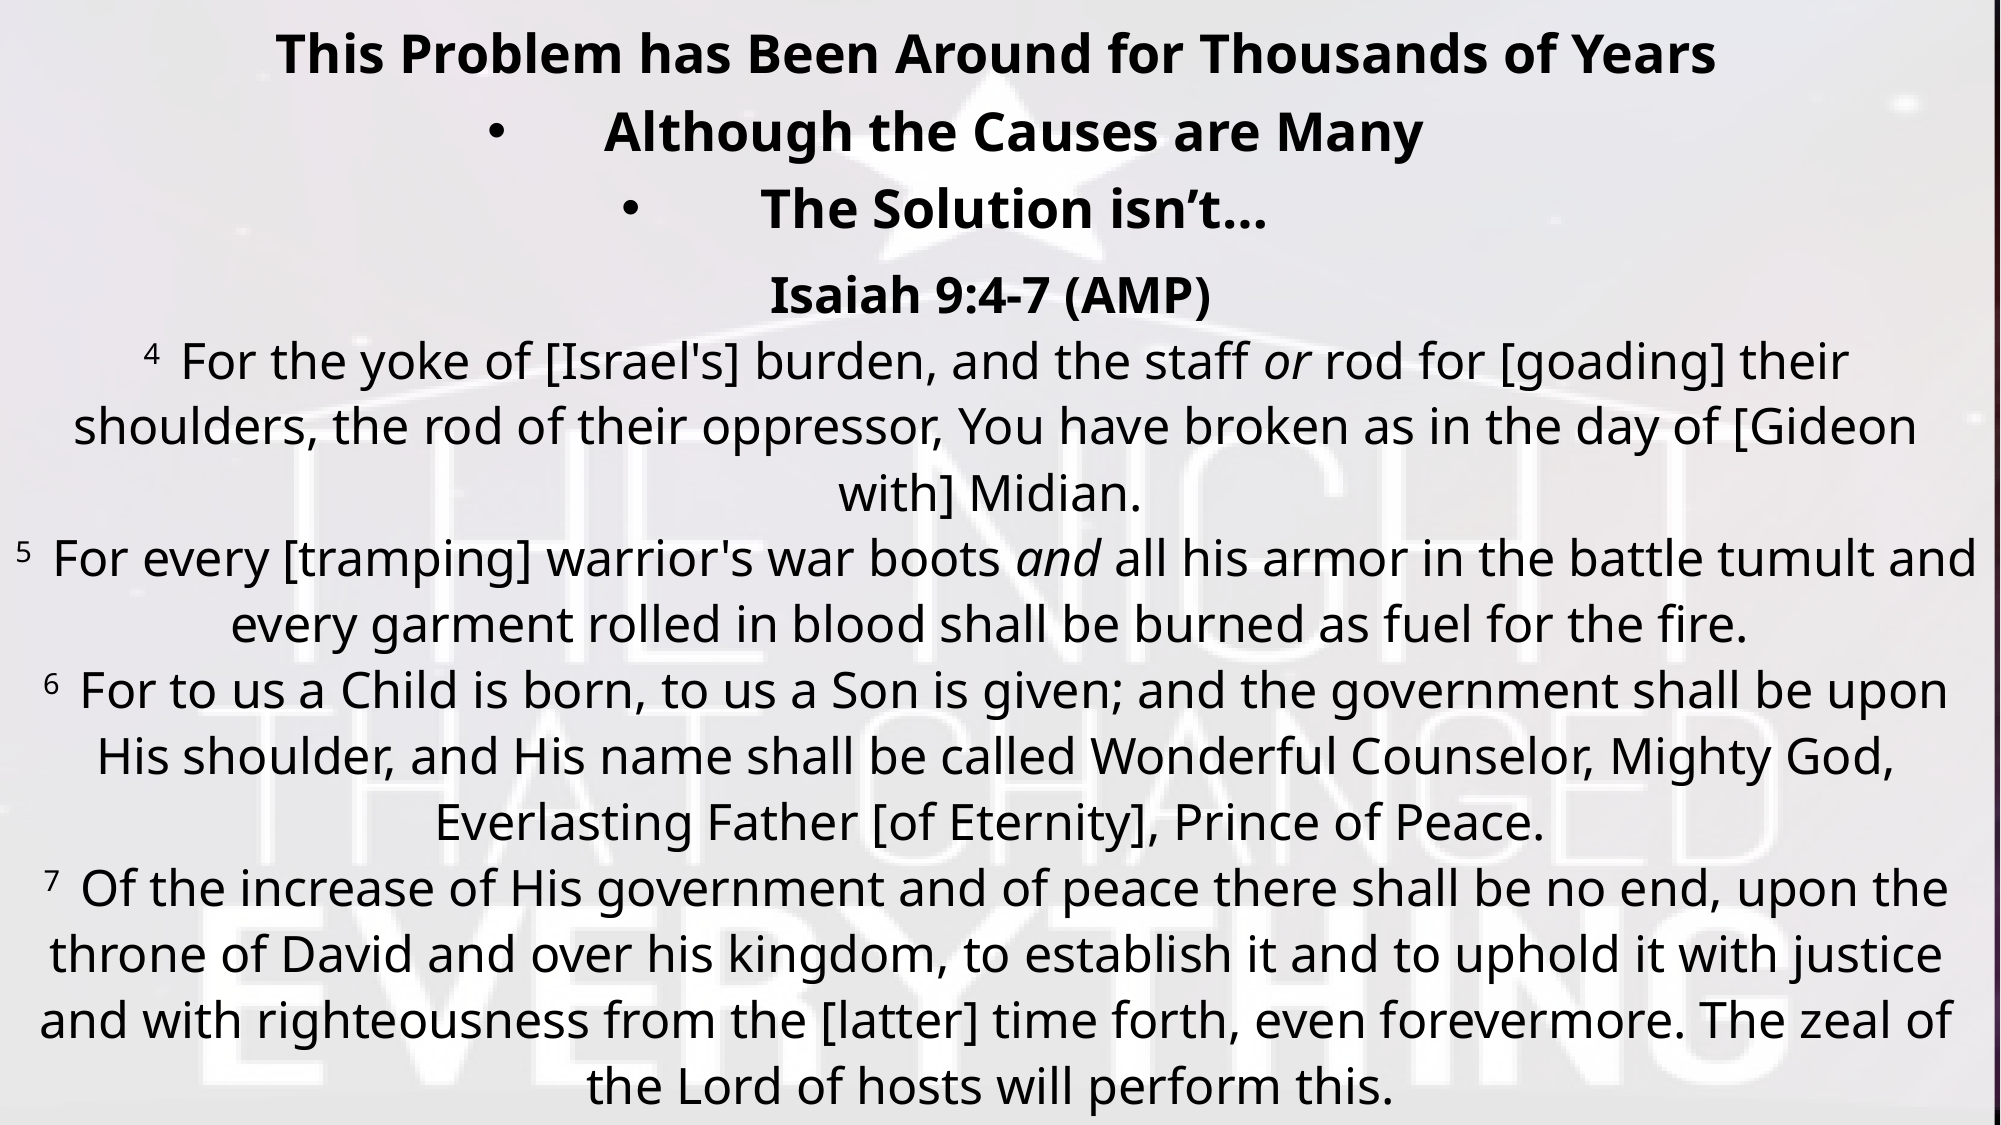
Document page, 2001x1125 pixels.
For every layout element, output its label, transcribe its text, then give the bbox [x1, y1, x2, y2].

picture [1995, 0, 2001, 1125]
list This Problem has Been Around for Thousands of Years Although the Causes are Many The Solution isn’t… Isaiah 9:4-7 (AMP) 4 For the yoke of [Israel's] burden, and the staff or rod for [goading] their shoulders, the rod of their oppressor, You have broken as in the day of [Gideon with] Midian. 5 For every [tramping] warrior's war boots and all his armor in the battle tumult and every garment rolled in blood shall be burned as fuel for the fire. 6 For to us a Child is born, to us a Son is given; and the government shall be upon His shoulder, and His name shall be called Wonderful Counselor, Mighty God, Everlasting Father [of Eternity], Prince of Peace. 7 Of the increase of His government and of peace there shall be no end, upon the throne of David and over his kingdom, to establish it and to uphold it with justice and with righteousness from the [latter] time forth, even forevermore. The zeal of the Lord of hosts will perform this. [0, 0, 1995, 1125]
